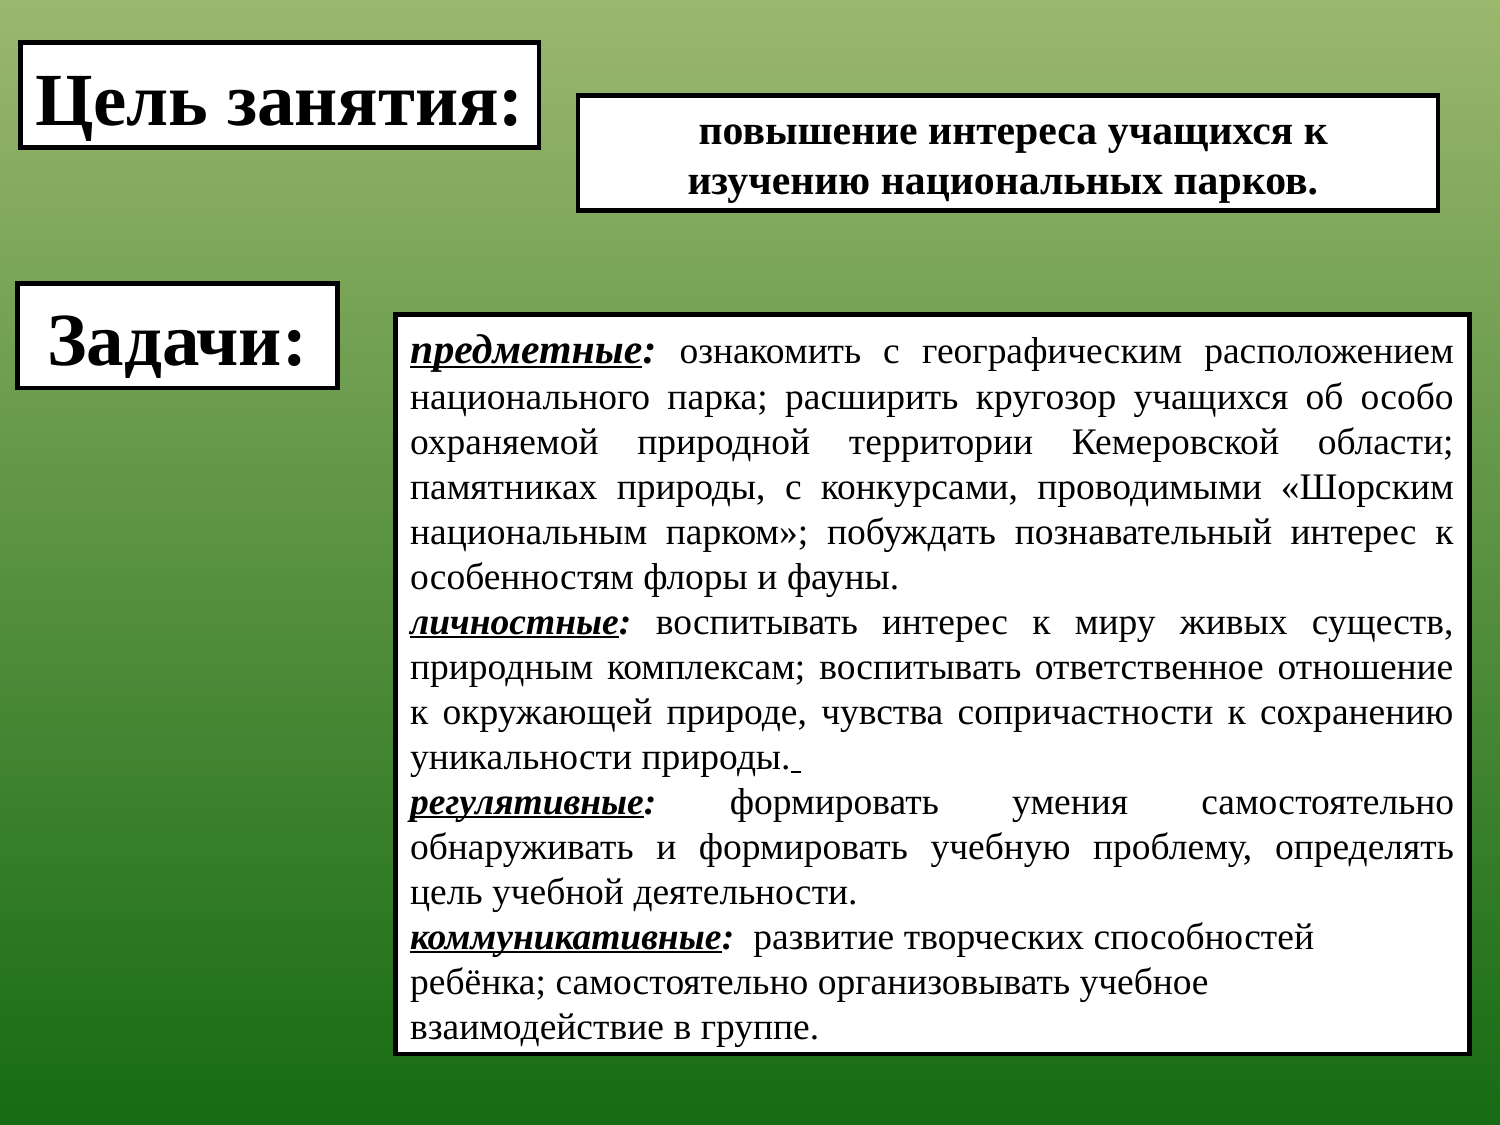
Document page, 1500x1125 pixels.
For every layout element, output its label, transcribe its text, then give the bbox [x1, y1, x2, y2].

text_box Цель занятия: [20, 42, 540, 148]
text_box повышение интереса учащихся к изучению национальных парков. [578, 95, 1438, 211]
text_box Задачи: [17, 283, 338, 388]
text_box предметные: ознакомить с географическим расположением национального парка; расширить кругозор учащихся об особо охраняемой природной территории Кемеровской области; памятниках природы, с конкурсами, проводимыми «Шорским национальным парком»; побуждать познавательный интерес к особенностям флоры и фауны. личностные: воспитывать интерес к миру живых существ, природным комплексам; воспитывать ответственное отношение к окружающей природе, чувства сопричастности к сохранению уникальности природы. регулятивные: формировать умения самостоятельно обнаруживать и формировать учебную проблему, определять цель учебной деятельности. коммуникативные: развитие творческих способностей ребёнка; самостоятельно организовывать учебное взаимодействие в группе. [395, 314, 1470, 1055]
